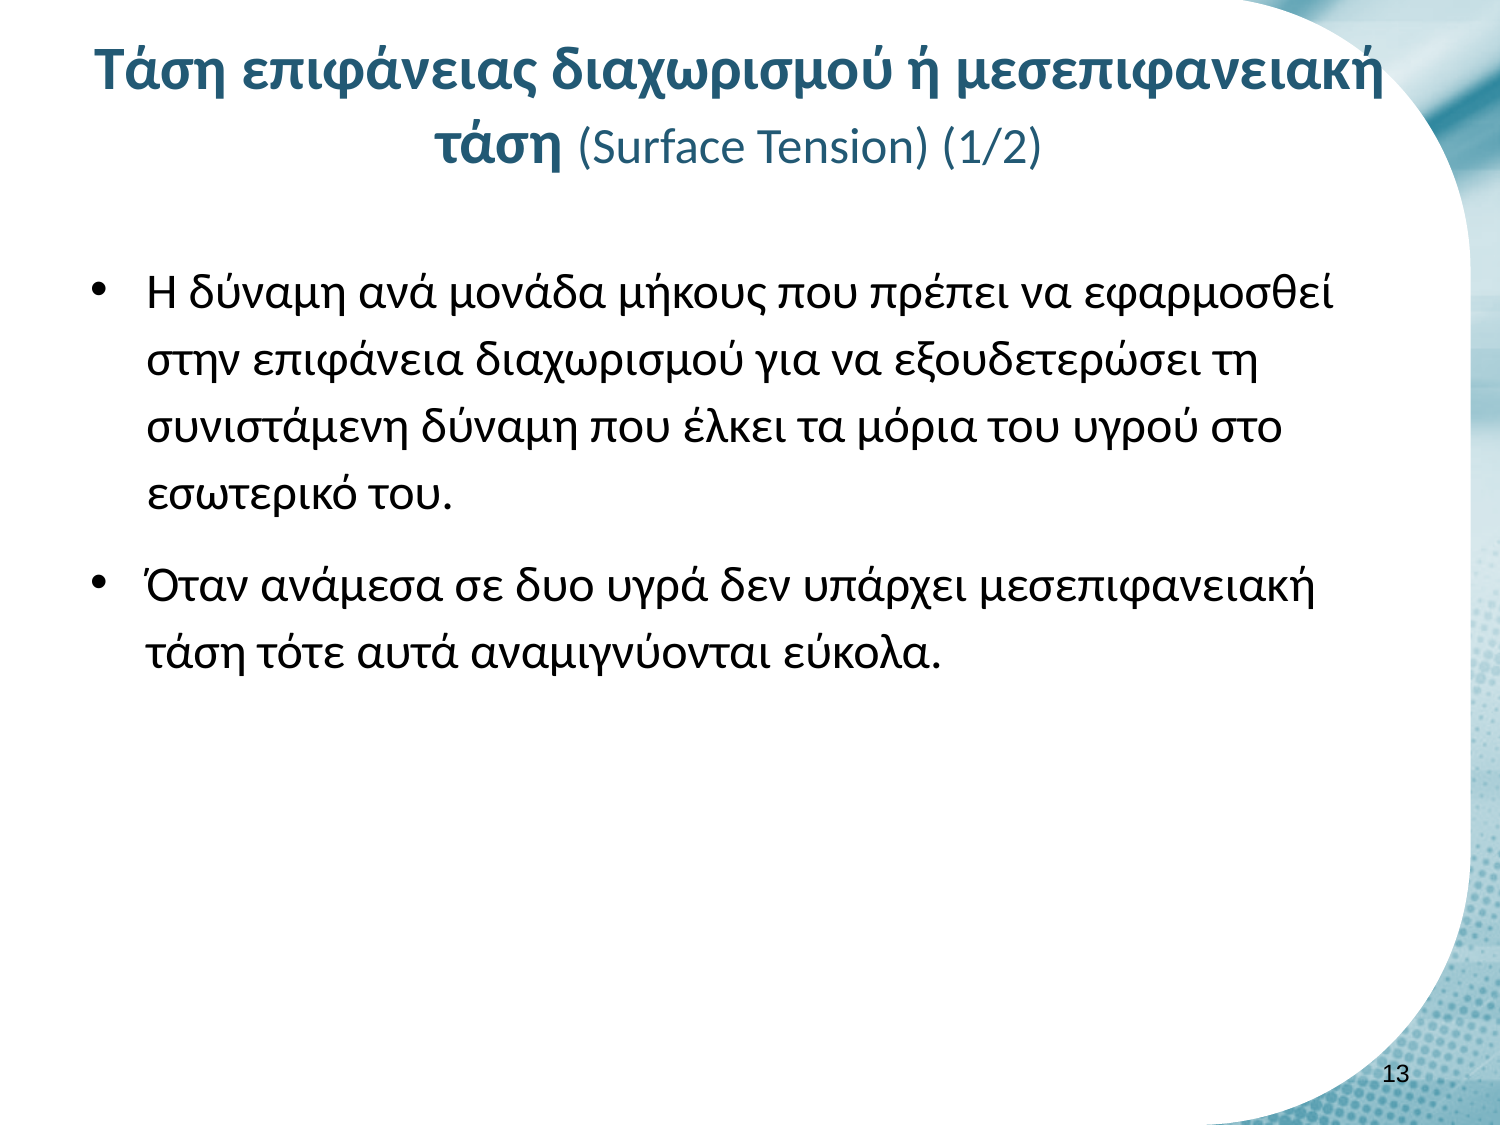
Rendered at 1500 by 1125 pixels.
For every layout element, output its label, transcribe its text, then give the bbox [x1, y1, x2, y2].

list Η δύναμη ανά μονάδα μήκους που πρέπει να εφαρμοσθεί στην επιφάνεια διαχωρισμού για να εξουδετερώσει τη συνιστάμενη δύναμη που έλκει τα μόρια του υγρού στο εσωτερικό του. Όταν ανάμεσα σε δυο υγρά δεν υπάρχει μεσεπιφανειακή τάση τότε αυτά αναμιγνύονται εύκολα. [75, 243, 1425, 1024]
title Τάση επιφάνειας διαχωρισμού ή μεσεπιφανειακή τάση (Surface Tension) (1/2) [64, 19, 1415, 185]
slide_number 12 [1074, 1042, 1425, 1103]
